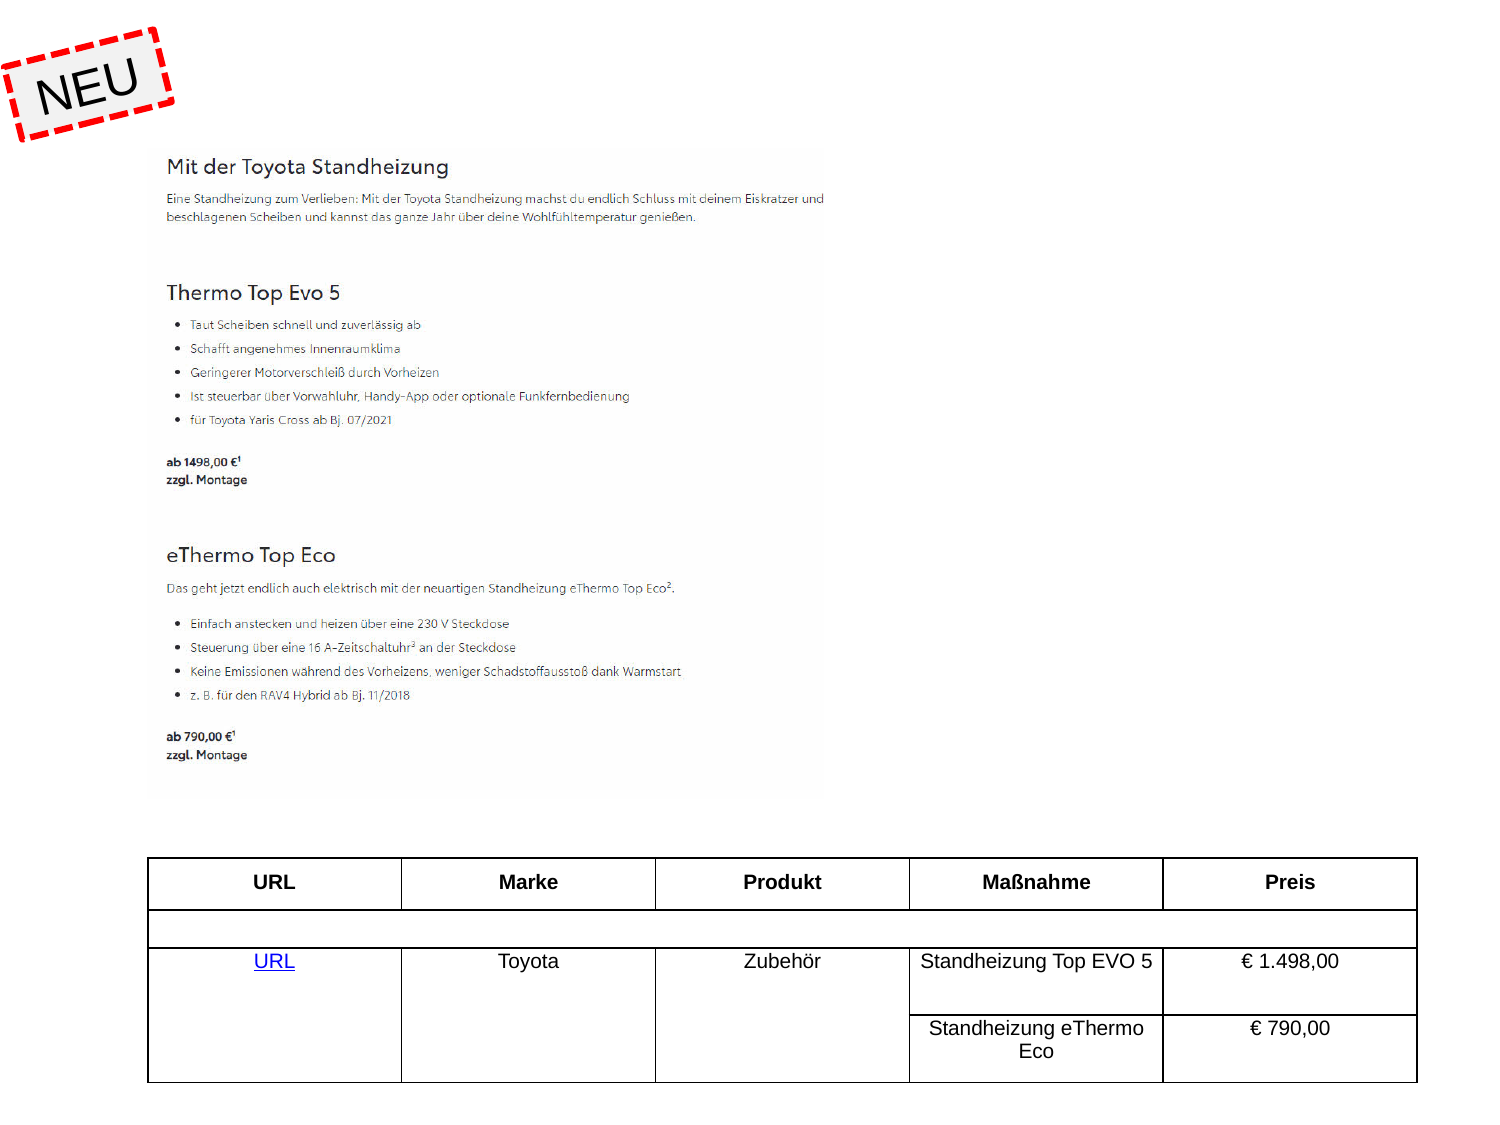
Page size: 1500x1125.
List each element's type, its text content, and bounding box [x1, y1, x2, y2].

table_cell Standheizung Top EVO 5 [910, 949, 1162, 1014]
table_header URL [149, 859, 401, 909]
table_cell Standheizung eThermo Eco [910, 1016, 1162, 1082]
table_header Maßnahme [910, 859, 1162, 909]
table_cell Zubehör [656, 949, 909, 1082]
table_cell € 790,00 [1164, 1016, 1416, 1082]
table_cell Toyota [402, 949, 655, 1082]
table_header Produkt [656, 859, 909, 909]
text_box NEU [4, 29, 172, 140]
table_header Marke [402, 859, 655, 909]
table_cell [149, 911, 1416, 947]
table_header Preis [1164, 859, 1416, 909]
table_cell URL [149, 949, 401, 1082]
table_cell € 1.498,00 [1164, 949, 1416, 1014]
picture [147, 148, 824, 799]
